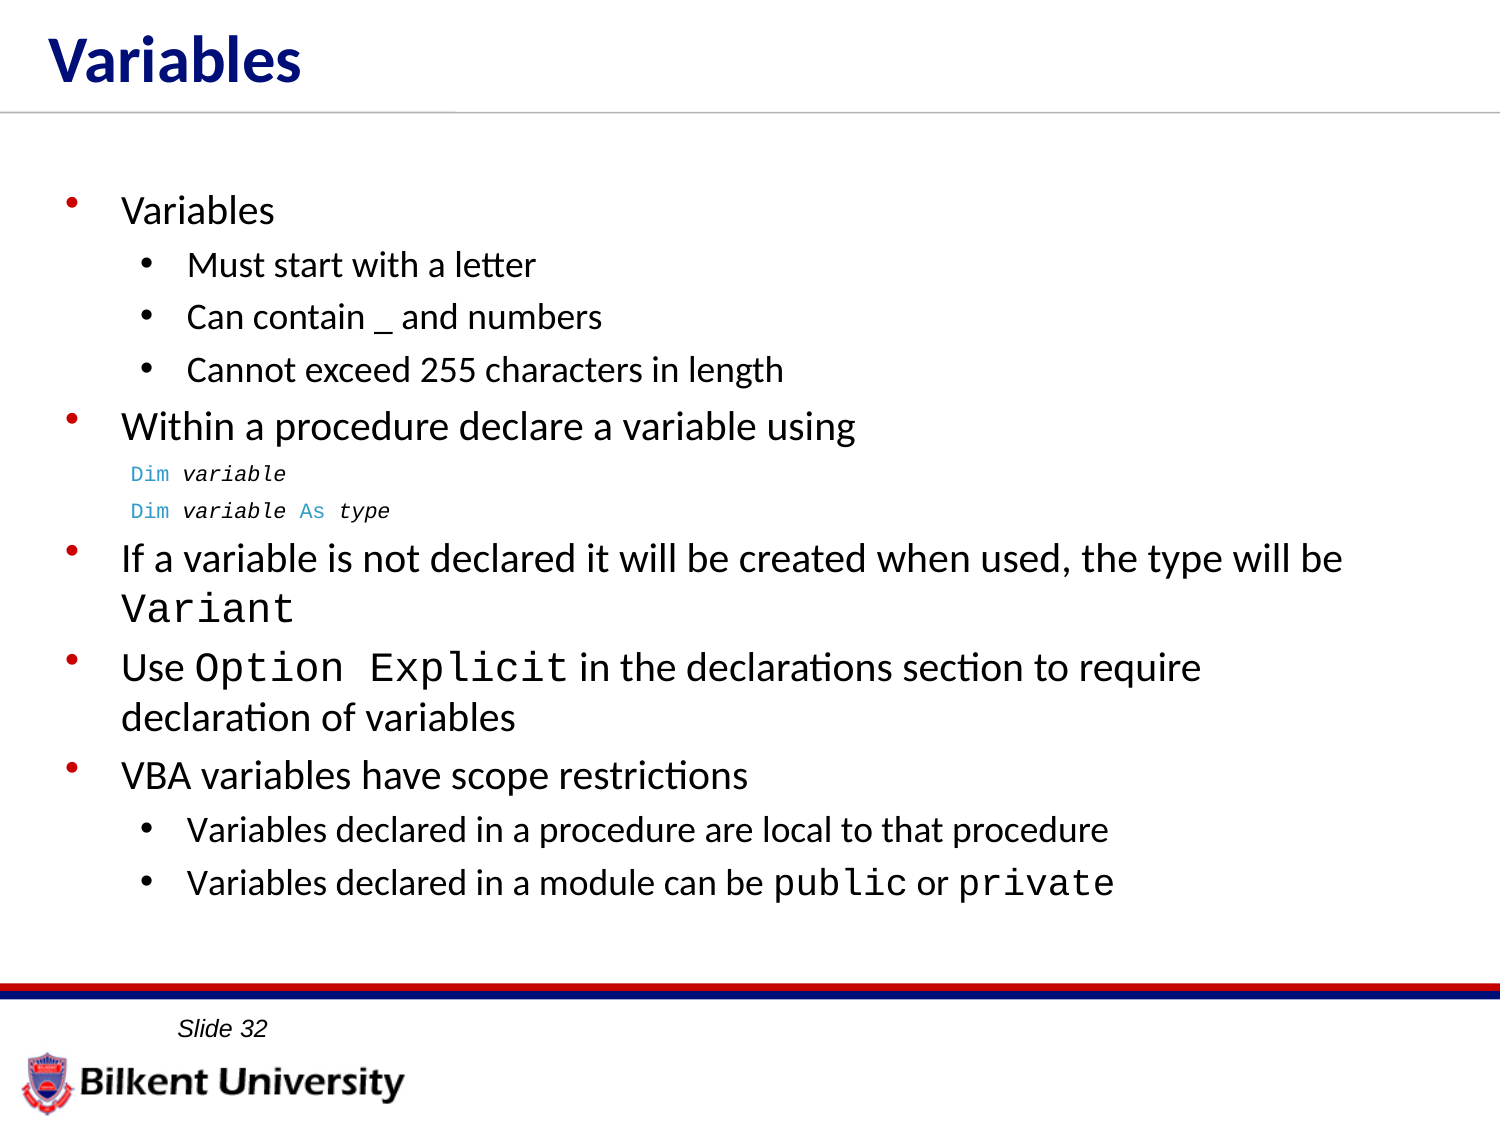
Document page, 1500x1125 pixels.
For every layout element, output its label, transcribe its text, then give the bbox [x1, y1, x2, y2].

title Variables [33, 0, 1201, 151]
picture [10, 1043, 422, 1125]
list Variables Must start with a letter Can contain _ and numbers Cannot exceed 255 characters in length Within a procedure declare a variable using Dim variable Dim variable As type If a variable is not declared it will be created when used, the type will be Variant Use Option Explicit in the declarations section to require declaration of variables VBA variables have scope restrictions Variables declared in a procedure are local to that procedure Variables declared in a module can be public or private [49, 174, 1417, 938]
